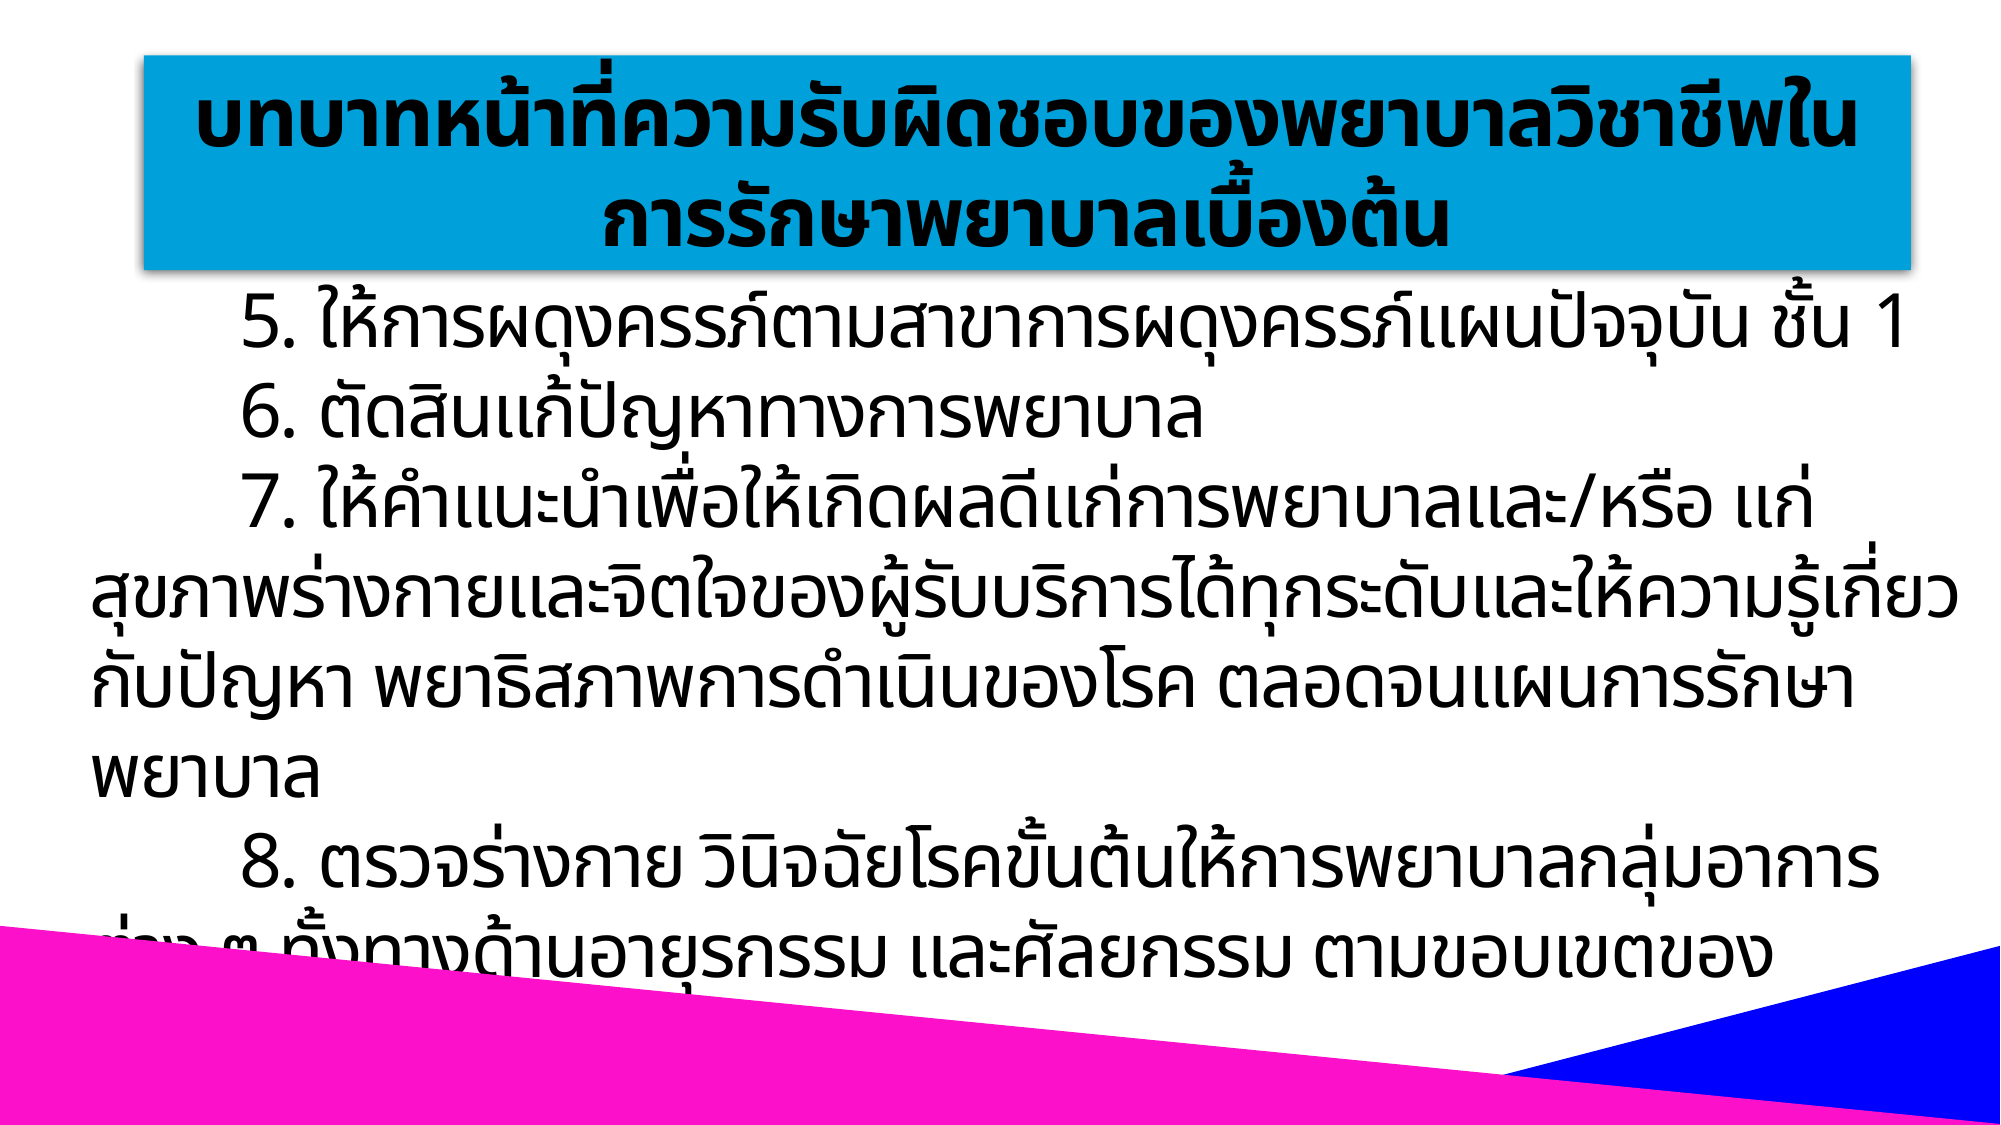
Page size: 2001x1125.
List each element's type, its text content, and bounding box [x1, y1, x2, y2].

text_box [1506, 945, 2000, 1123]
text_box บทบาทหน้าที่ความรับผิดชอบของพยาบาลวิชาชีพในการรักษาพยาบาลเบื้องต้น [143, 55, 1911, 271]
text_box [0, 925, 2000, 1125]
text_box 5. ให้การผดุงครรภ์ตามสาขาการผดุงครรภ์แผนปัจจุบัน ชั้น 1 6. ตัดสินแก้ปัญหาทางการพยาบาล 7. ให้คำแนะนำเพื่อให้เกิดผลดีแก่การพยาบาลและ/หรือ แก่สุขภาพร่างกายและจิตใจของผู้รับบริการได้ทุกระดับและให้ความรู้เกี่ยวกับปัญหา พยาธิสภาพการดำเนินของโรค ตลอดจนแผนการรักษาพยาบาล 8. ตรวจร่างกาย วินิจฉัยโรคขั้นต้นให้การพยาบาลกลุ่มอาการต่าง ๆ ทั้งทางด้านอายุรกรรม และศัลยกรรม ตามขอบเขตของระเบียบกระทรวงสาธารณสุข [73, 264, 1981, 1074]
